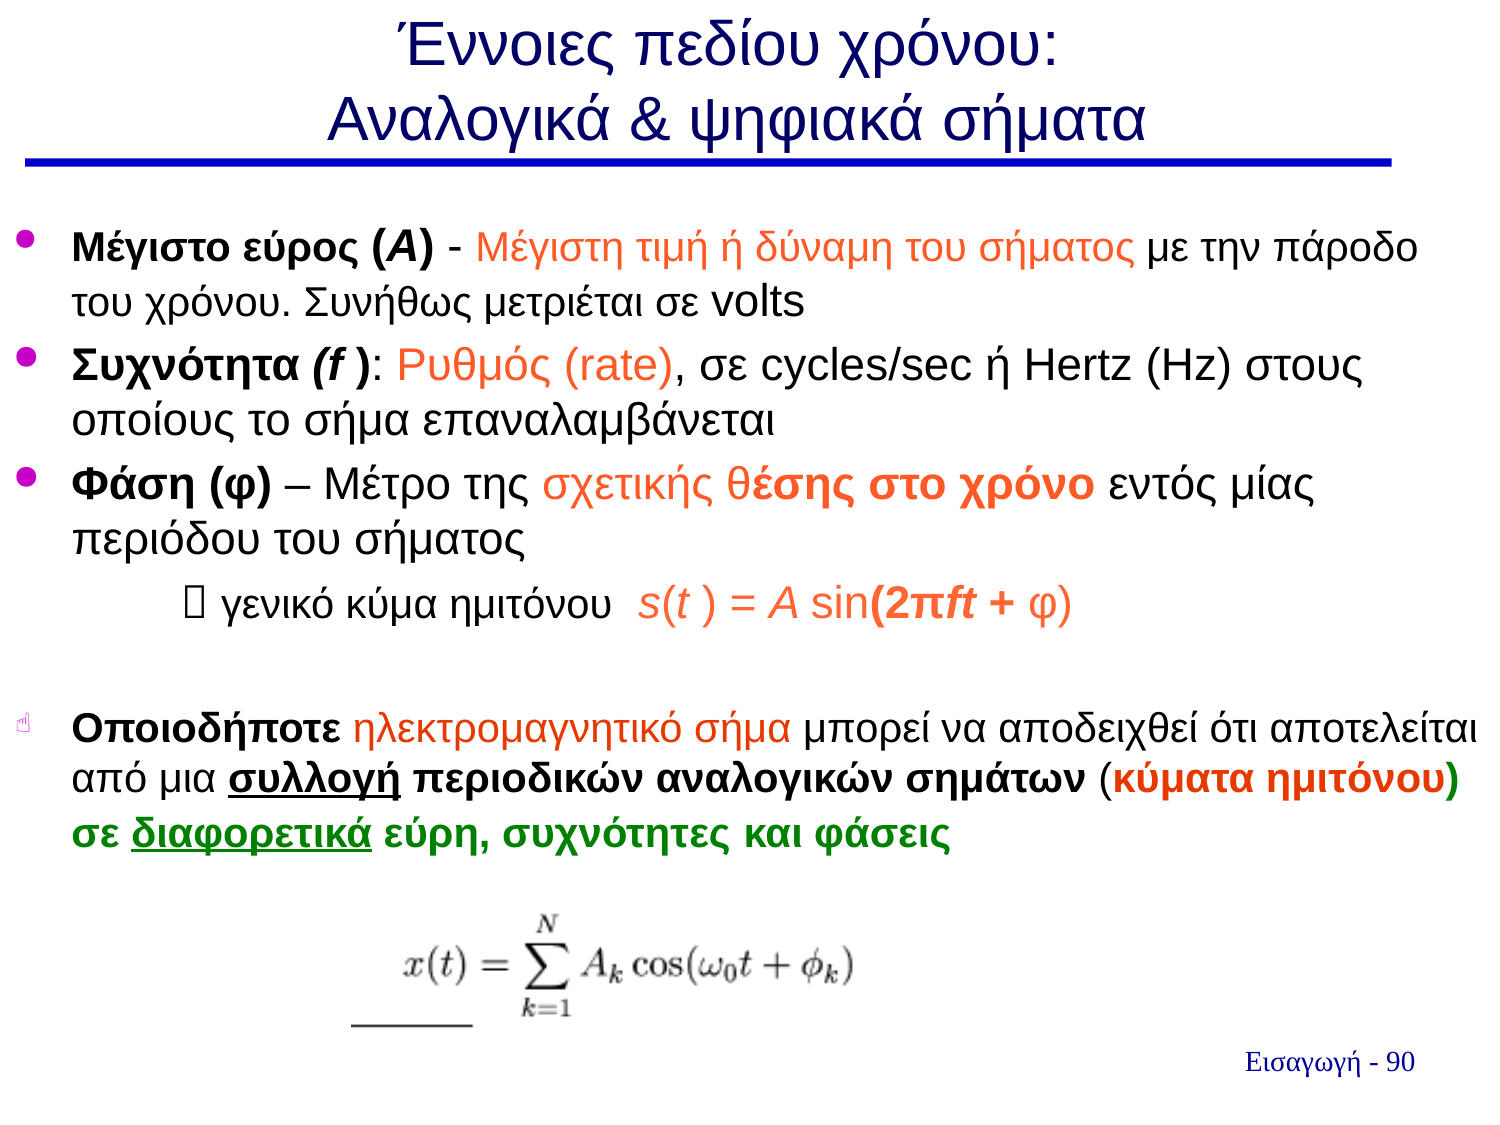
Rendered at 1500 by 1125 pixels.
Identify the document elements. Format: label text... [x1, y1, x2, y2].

text_box Μέγιστο εύρος (A) - Μέγιστη τιμή ή δύναμη του σήματος με την πάροδο του χρόνου. Συνήθως μετριέται σε volts Συχνότητα (f ): Ρυθμός (rate), σε cycles/sec ή Hertz (Hz) στους οποίους το σήμα επαναλαμβάνεται Φάση (φ) – Μέτρο της σχετικής θέσης στο χρόνο εντός μίας περιόδου του σήματος  γενικό κύμα ημιτόνου s(t ) = A sin(2πft + φ) Οποιοδήποτε ηλεκτρομαγνητικό σήμα μπορεί να αποδειχθεί ότι αποτελείται από μια συλλογή περιοδικών αναλογικών σημάτων (κύματα ημιτόνου) σε διαφορετικά εύρη, συχνότητες και φάσεις [0, 207, 1500, 1092]
text_box Έννοιες πεδίου χρόνου: Αναλογικά & ψηφιακά σήματα [12, 35, 1463, 161]
picture [351, 881, 916, 1061]
